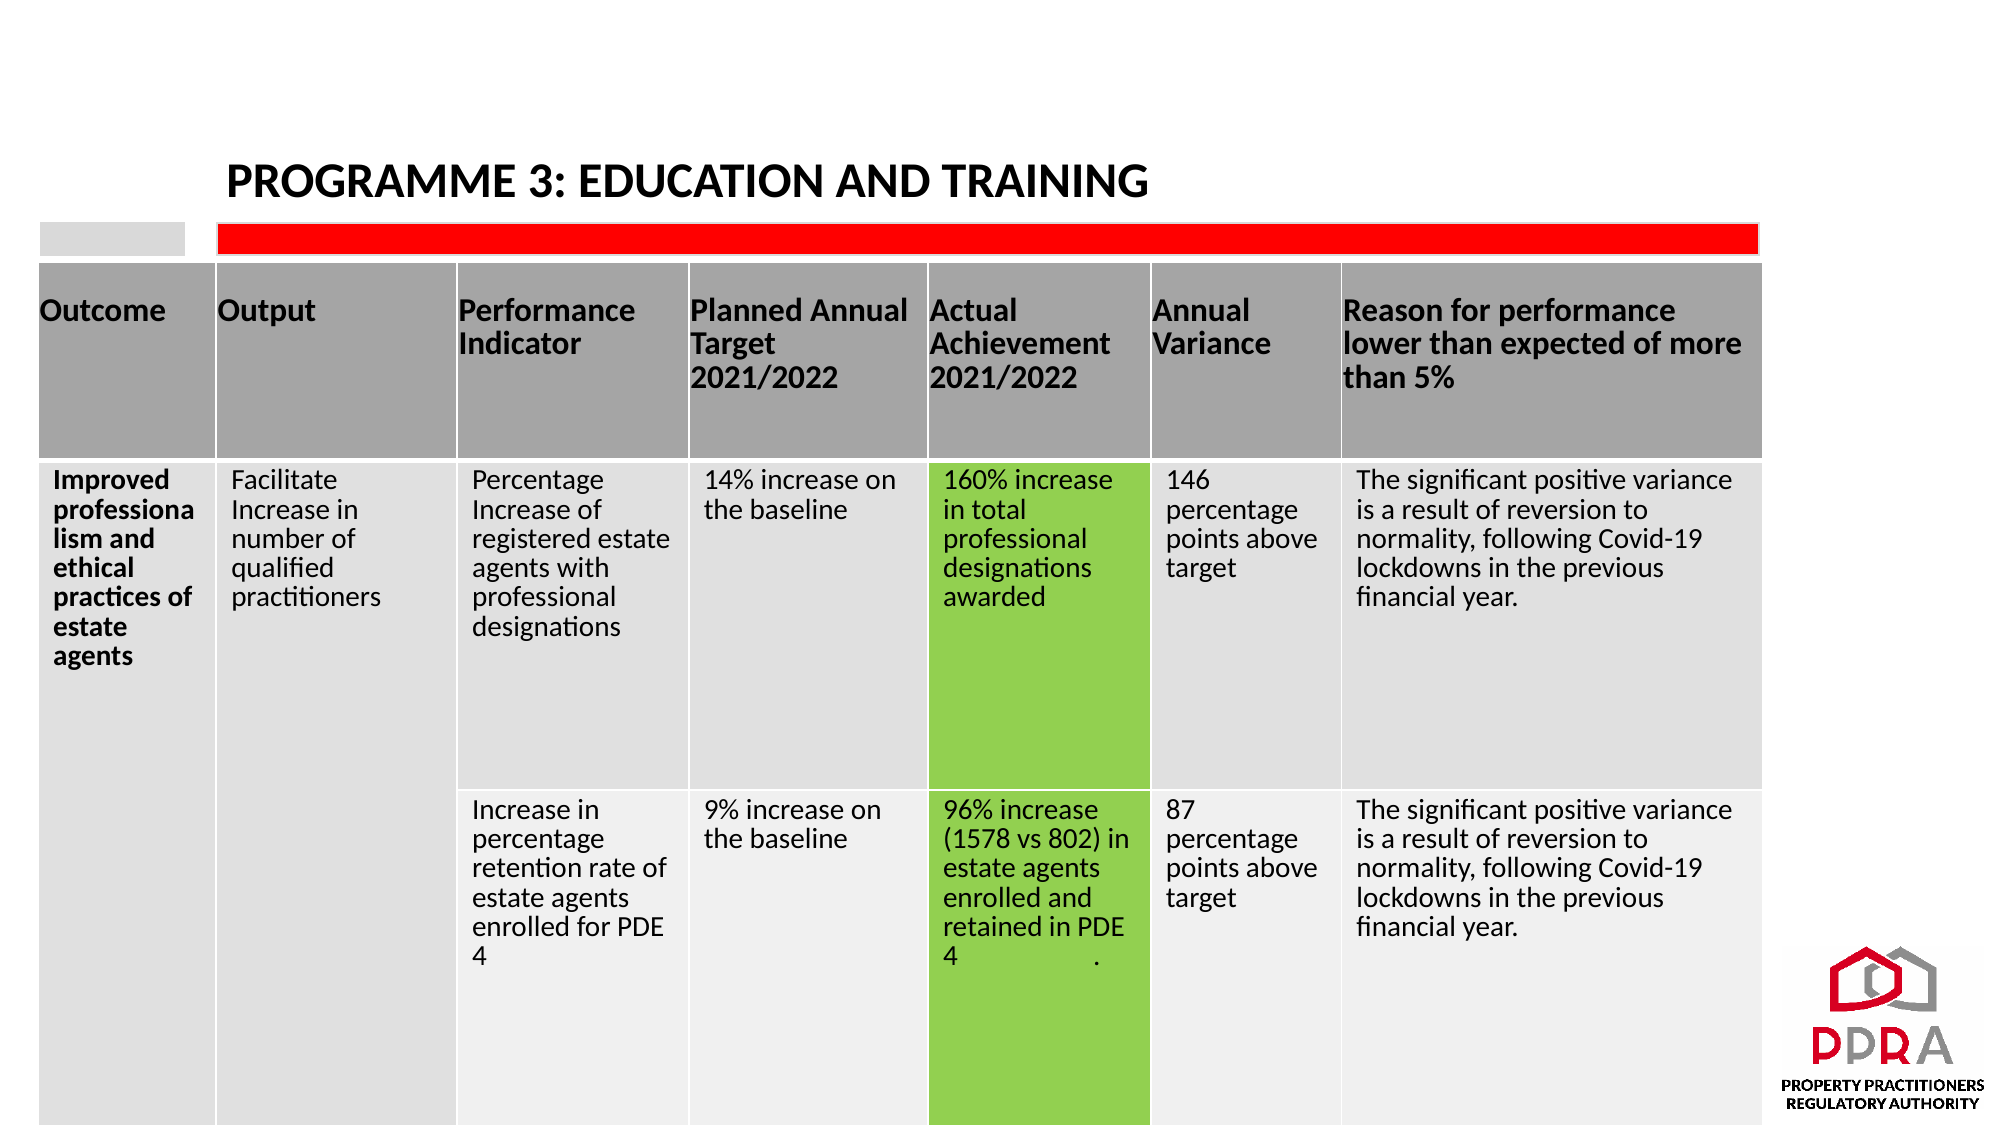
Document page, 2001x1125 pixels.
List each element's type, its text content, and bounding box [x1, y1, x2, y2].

table_cell The significant positive variance is a result of reversion to normality, following Covid-19 lockdowns in the previous financial year. [1342, 463, 1762, 789]
table_header Output [217, 263, 456, 458]
table_cell 146 percentage points above target [1152, 463, 1341, 789]
table_cell The significant positive variance is a result of reversion to normality, following Covid-19 lockdowns in the previous financial year. [1342, 791, 1762, 1125]
table_header Reason for performance lower than expected of more than 5% [1342, 263, 1762, 458]
table_header Planned Annual Target 2021/2022 [690, 263, 927, 458]
table_cell 14% increase on the baseline [690, 463, 927, 789]
title PROGRAMME 3: EDUCATION AND TRAINING [211, 72, 1937, 291]
table_cell Percentage Increase of registered estate agents with professional designations [458, 463, 688, 789]
picture [1782, 946, 1984, 1109]
table_cell Facilitate Increase in number of qualified practitioners [217, 463, 456, 1125]
table_cell 160% increase in total professional designations awarded [929, 463, 1150, 789]
table_cell Increase in percentage retention rate of estate agents enrolled for PDE 4 [458, 791, 688, 1125]
table_cell 9% increase on the baseline [690, 791, 927, 1125]
table_cell Improved professionalism and ethical practices of estate agents [39, 463, 215, 1125]
table_cell 87 percentage points above target [1152, 791, 1341, 1125]
table_header Actual Achievement 2021/2022 [929, 263, 1150, 458]
table_header Outcome [39, 263, 215, 458]
table_cell 96% increase (1578 vs 802) in estate agents enrolled and retained in PDE 4 . [929, 791, 1150, 1125]
table_header Performance Indicator [458, 263, 688, 458]
table_header Annual Variance [1152, 263, 1341, 458]
